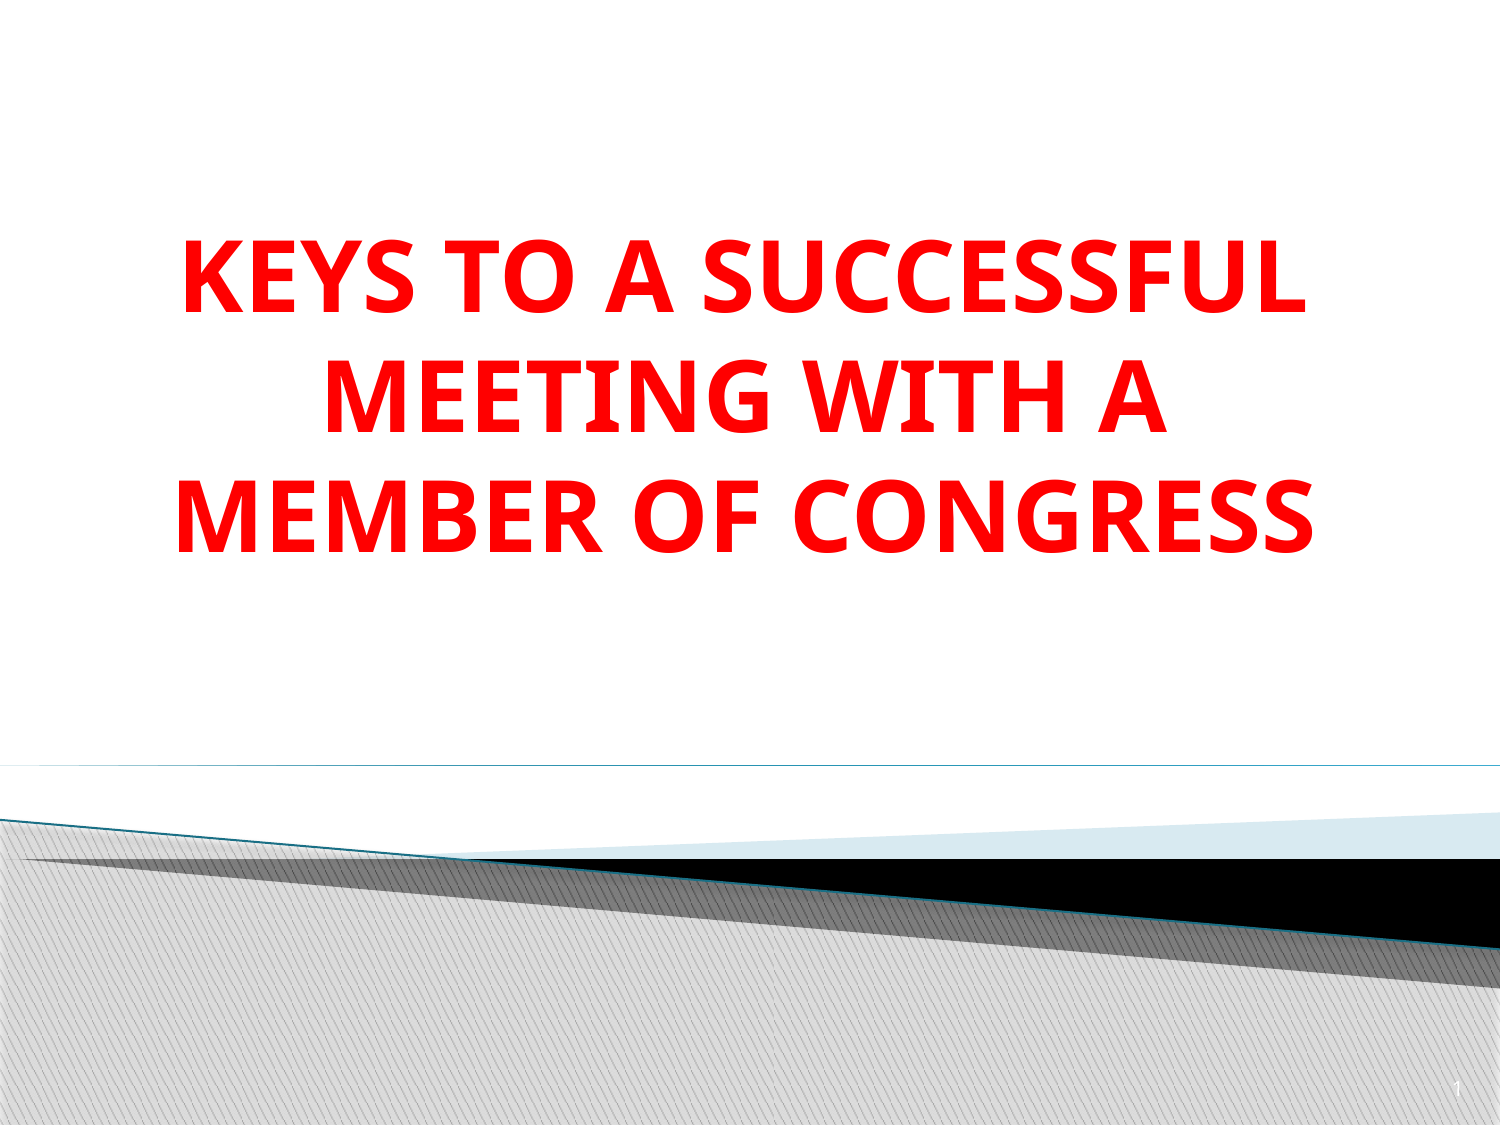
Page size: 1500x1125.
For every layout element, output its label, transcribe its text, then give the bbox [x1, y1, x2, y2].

slide_number 1 [1418, 1051, 1479, 1112]
title Keys to a Successful Meeting with a Member of Congress [112, 212, 1375, 701]
picture [5, 859, 1500, 989]
